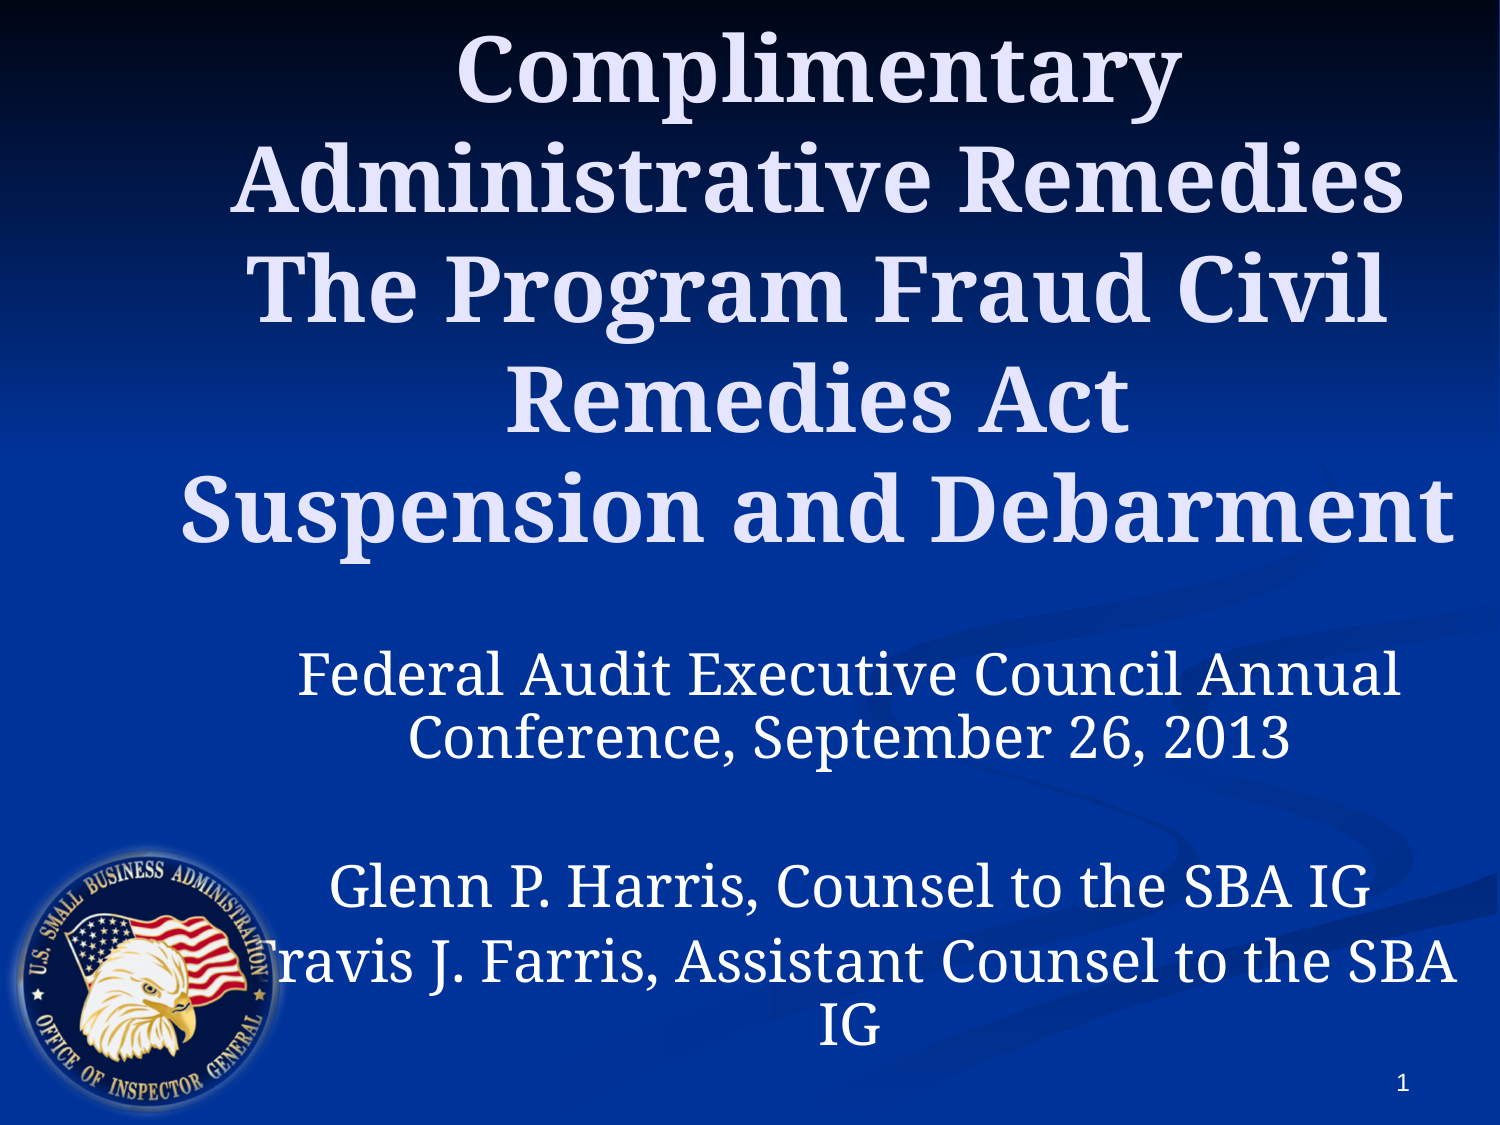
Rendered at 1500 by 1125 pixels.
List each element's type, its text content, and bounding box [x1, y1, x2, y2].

slide_number 1 [1074, 1025, 1426, 1105]
subtitle Federal Audit Executive Council Annual Conference, September 26, 2013 Glenn P. Harris, Counsel to the SBA IG Travis J. Farris, Assistant Counsel to the SBA IG [224, 637, 1476, 838]
title Complimentary Administrative Remedies The Program Fraud Civil Remedies Act Suspension and Debarment [137, 37, 1500, 626]
picture [0, 837, 294, 1125]
